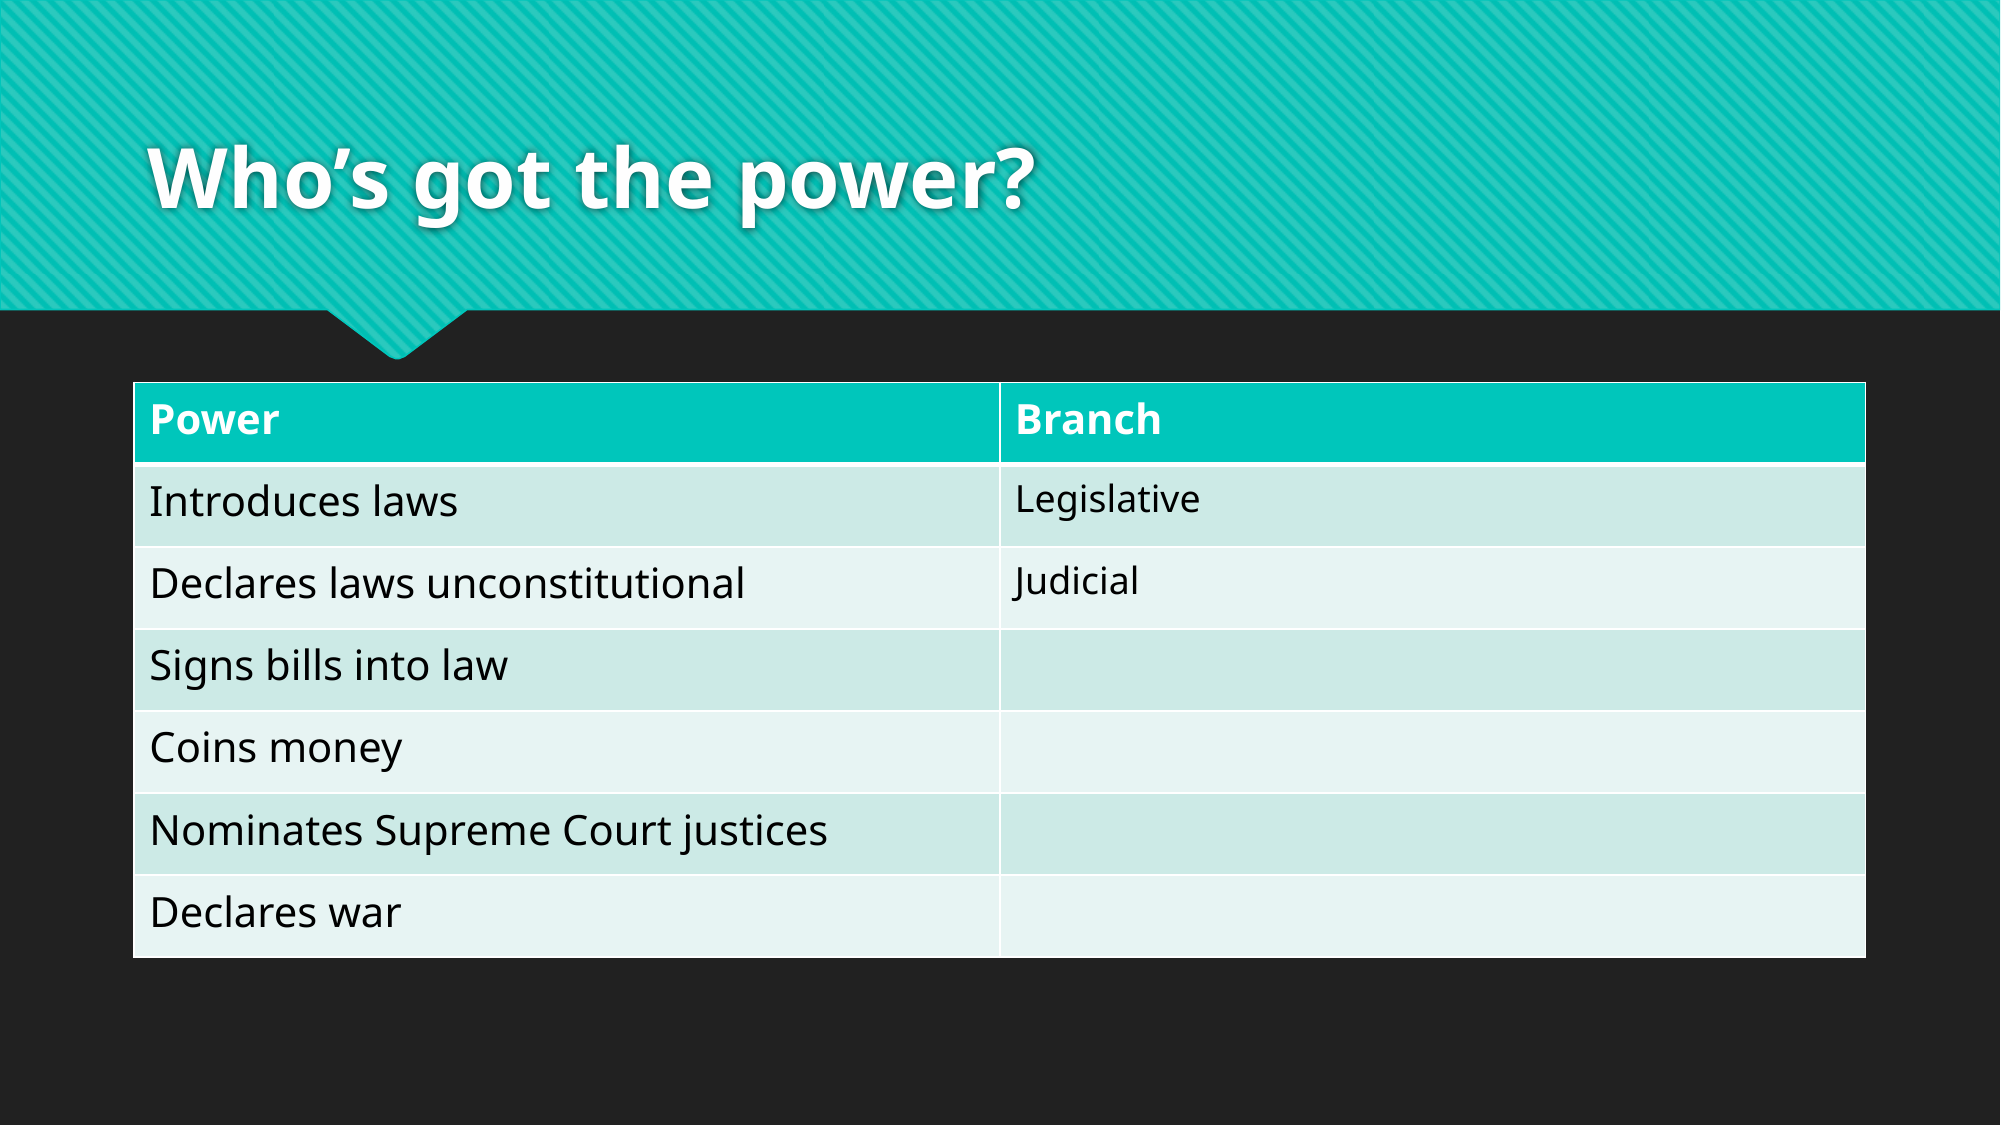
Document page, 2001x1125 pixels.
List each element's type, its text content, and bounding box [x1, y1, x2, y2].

table_cell Legislative [1001, 467, 1865, 546]
table_cell Nominates Supreme Court justices [135, 794, 999, 874]
table_cell [1001, 876, 1865, 956]
table_cell Judicial [1001, 548, 1865, 628]
table_cell Coins money [135, 712, 999, 792]
table_cell Signs bills into law [135, 630, 999, 710]
table_cell Declares laws unconstitutional [135, 548, 999, 628]
table_cell [1001, 712, 1865, 792]
table_header Branch [1001, 383, 1865, 462]
table_cell [1001, 794, 1865, 874]
table_cell Introduces laws [135, 467, 999, 546]
table_cell Declares war [135, 876, 999, 956]
table_header Power [135, 383, 999, 462]
title Who’s got the power? [132, 73, 1868, 233]
table_cell [1001, 630, 1865, 710]
